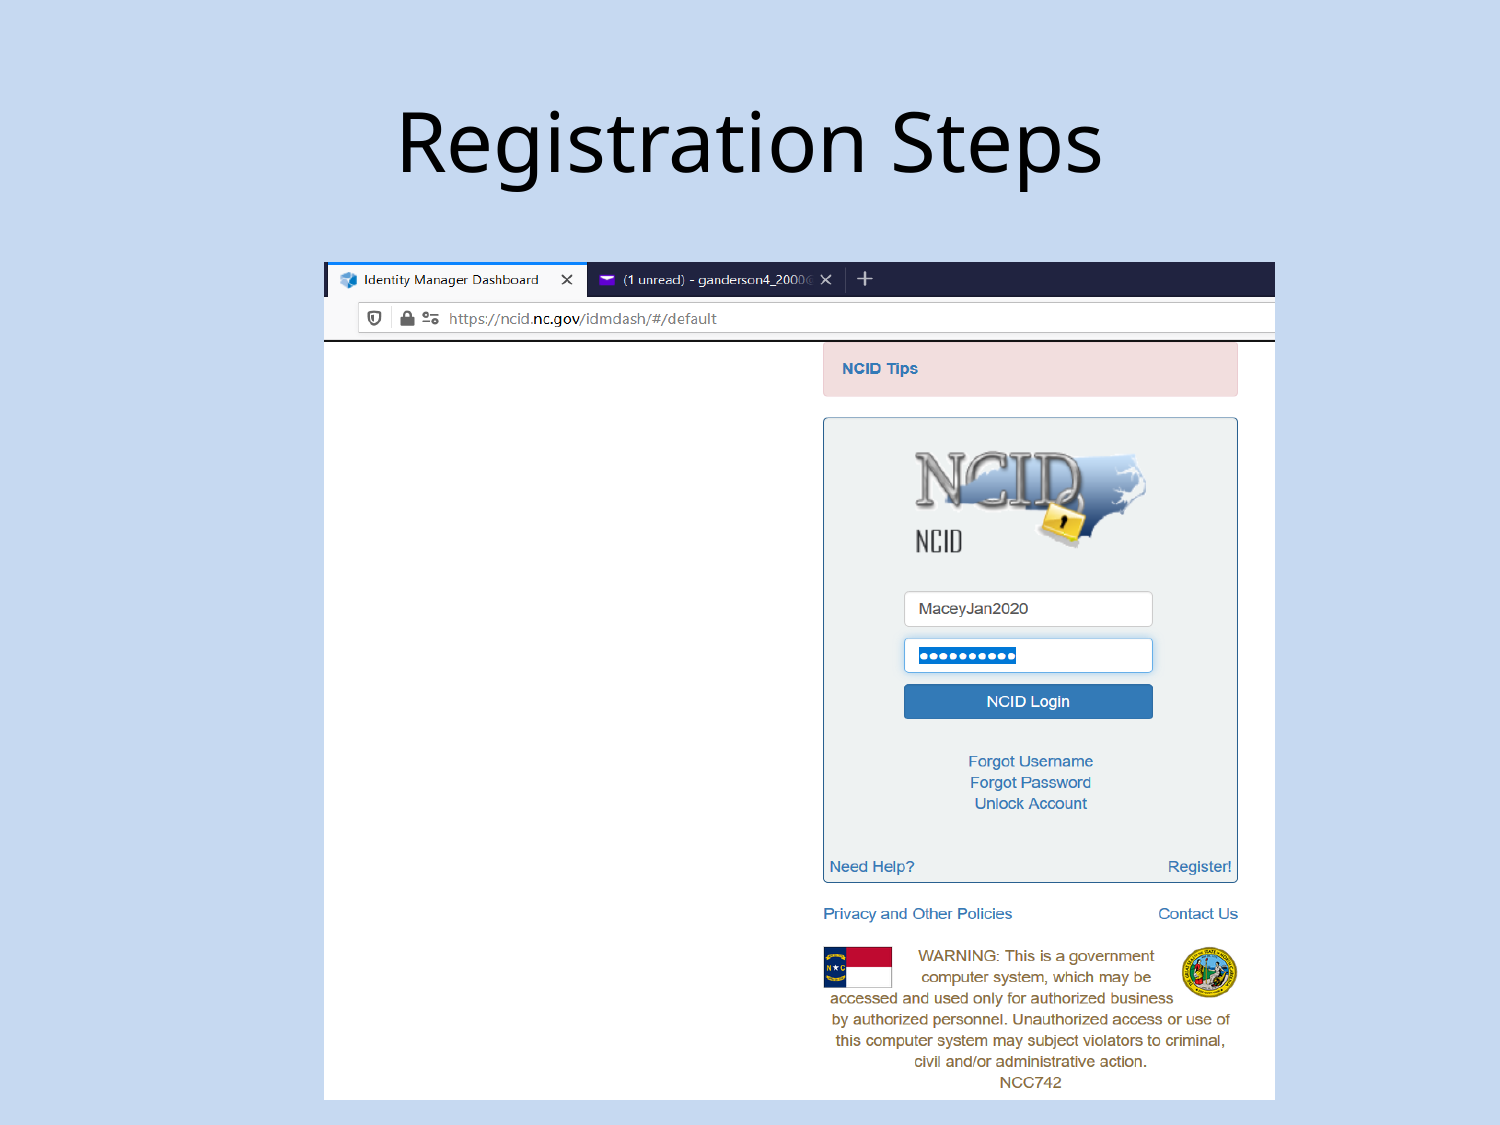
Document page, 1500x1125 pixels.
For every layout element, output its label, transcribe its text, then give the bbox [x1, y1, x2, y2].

title Registration Steps [75, 45, 1425, 233]
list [324, 262, 1276, 1101]
